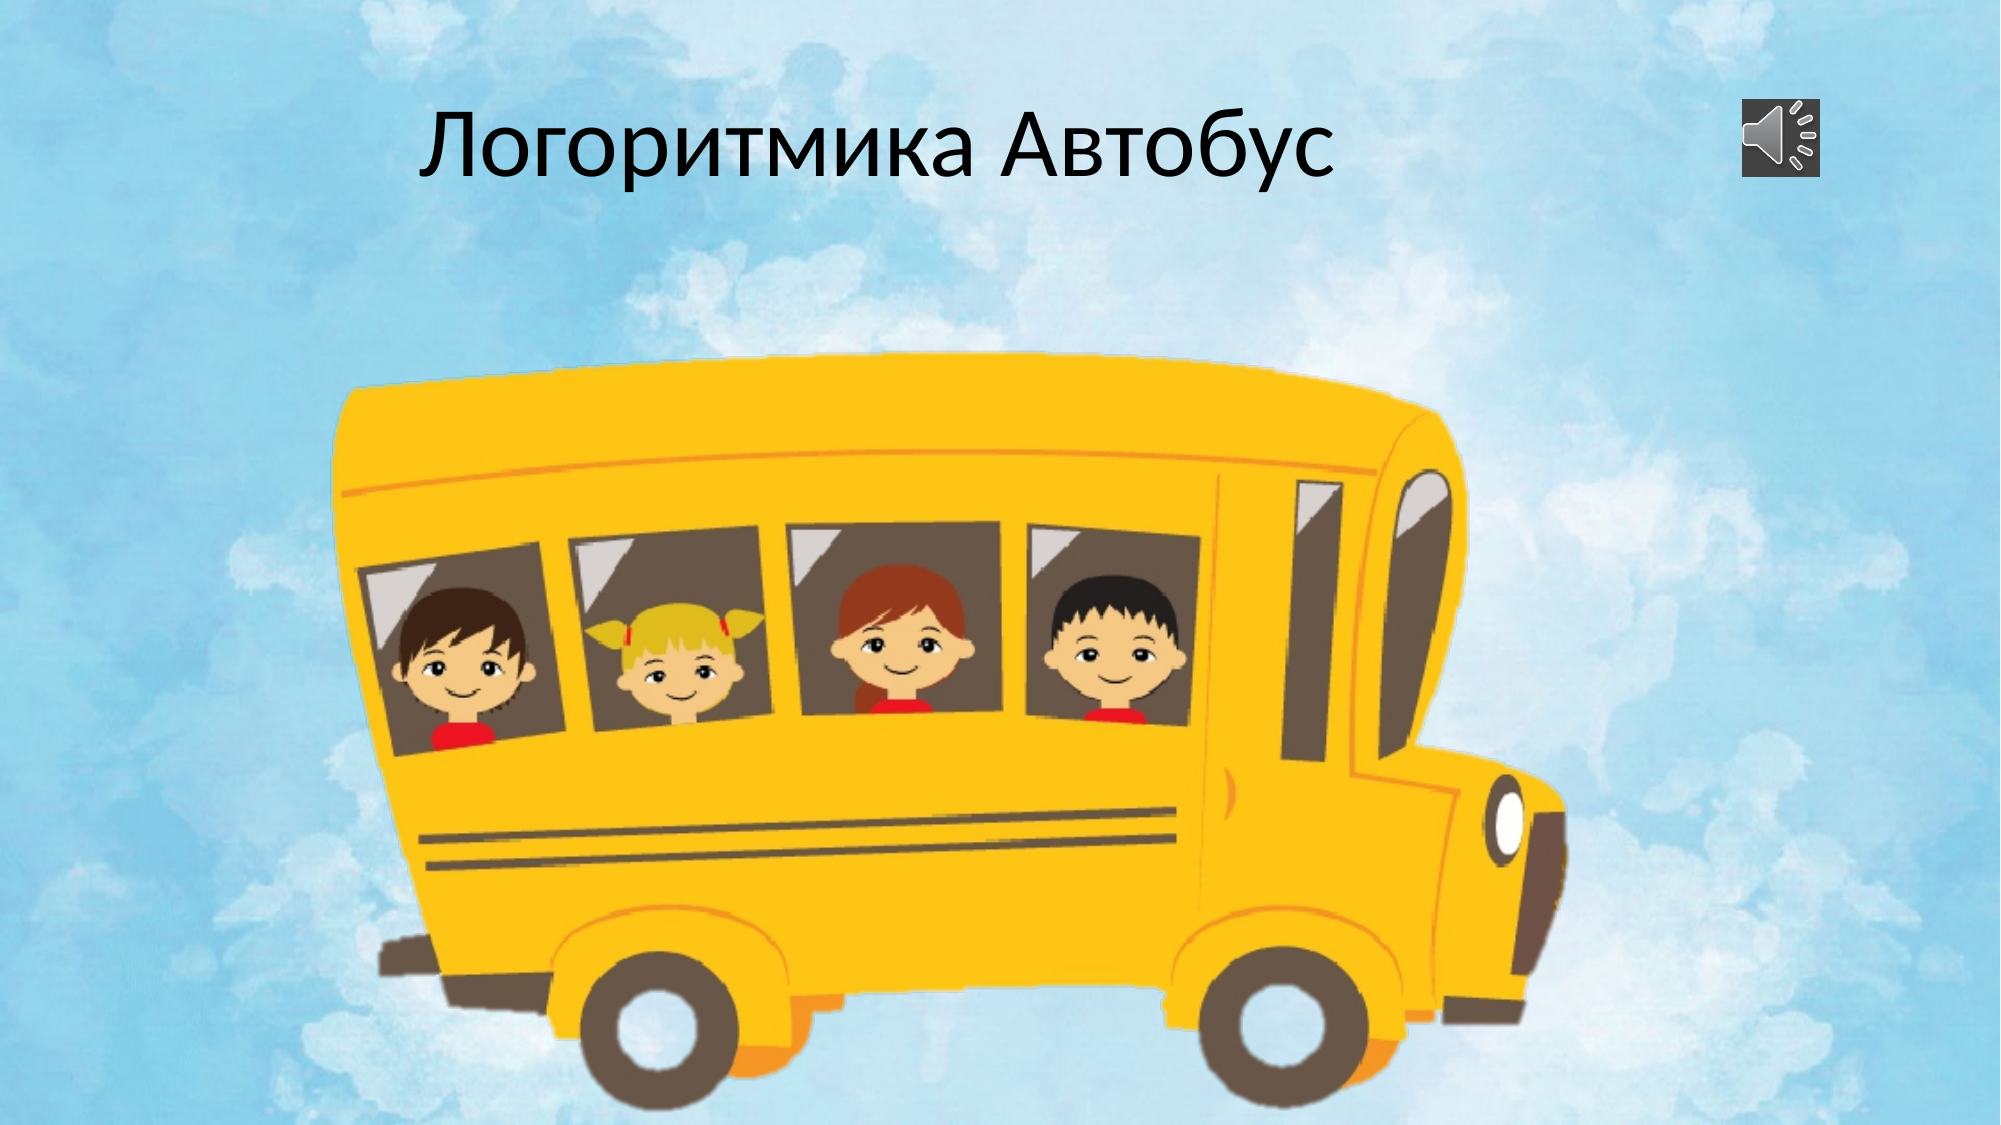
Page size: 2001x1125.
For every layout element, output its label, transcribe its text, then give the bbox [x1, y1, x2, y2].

picture [0, 0, 2001, 1125]
text_box Логоритмика Автобус [403, 69, 1352, 205]
